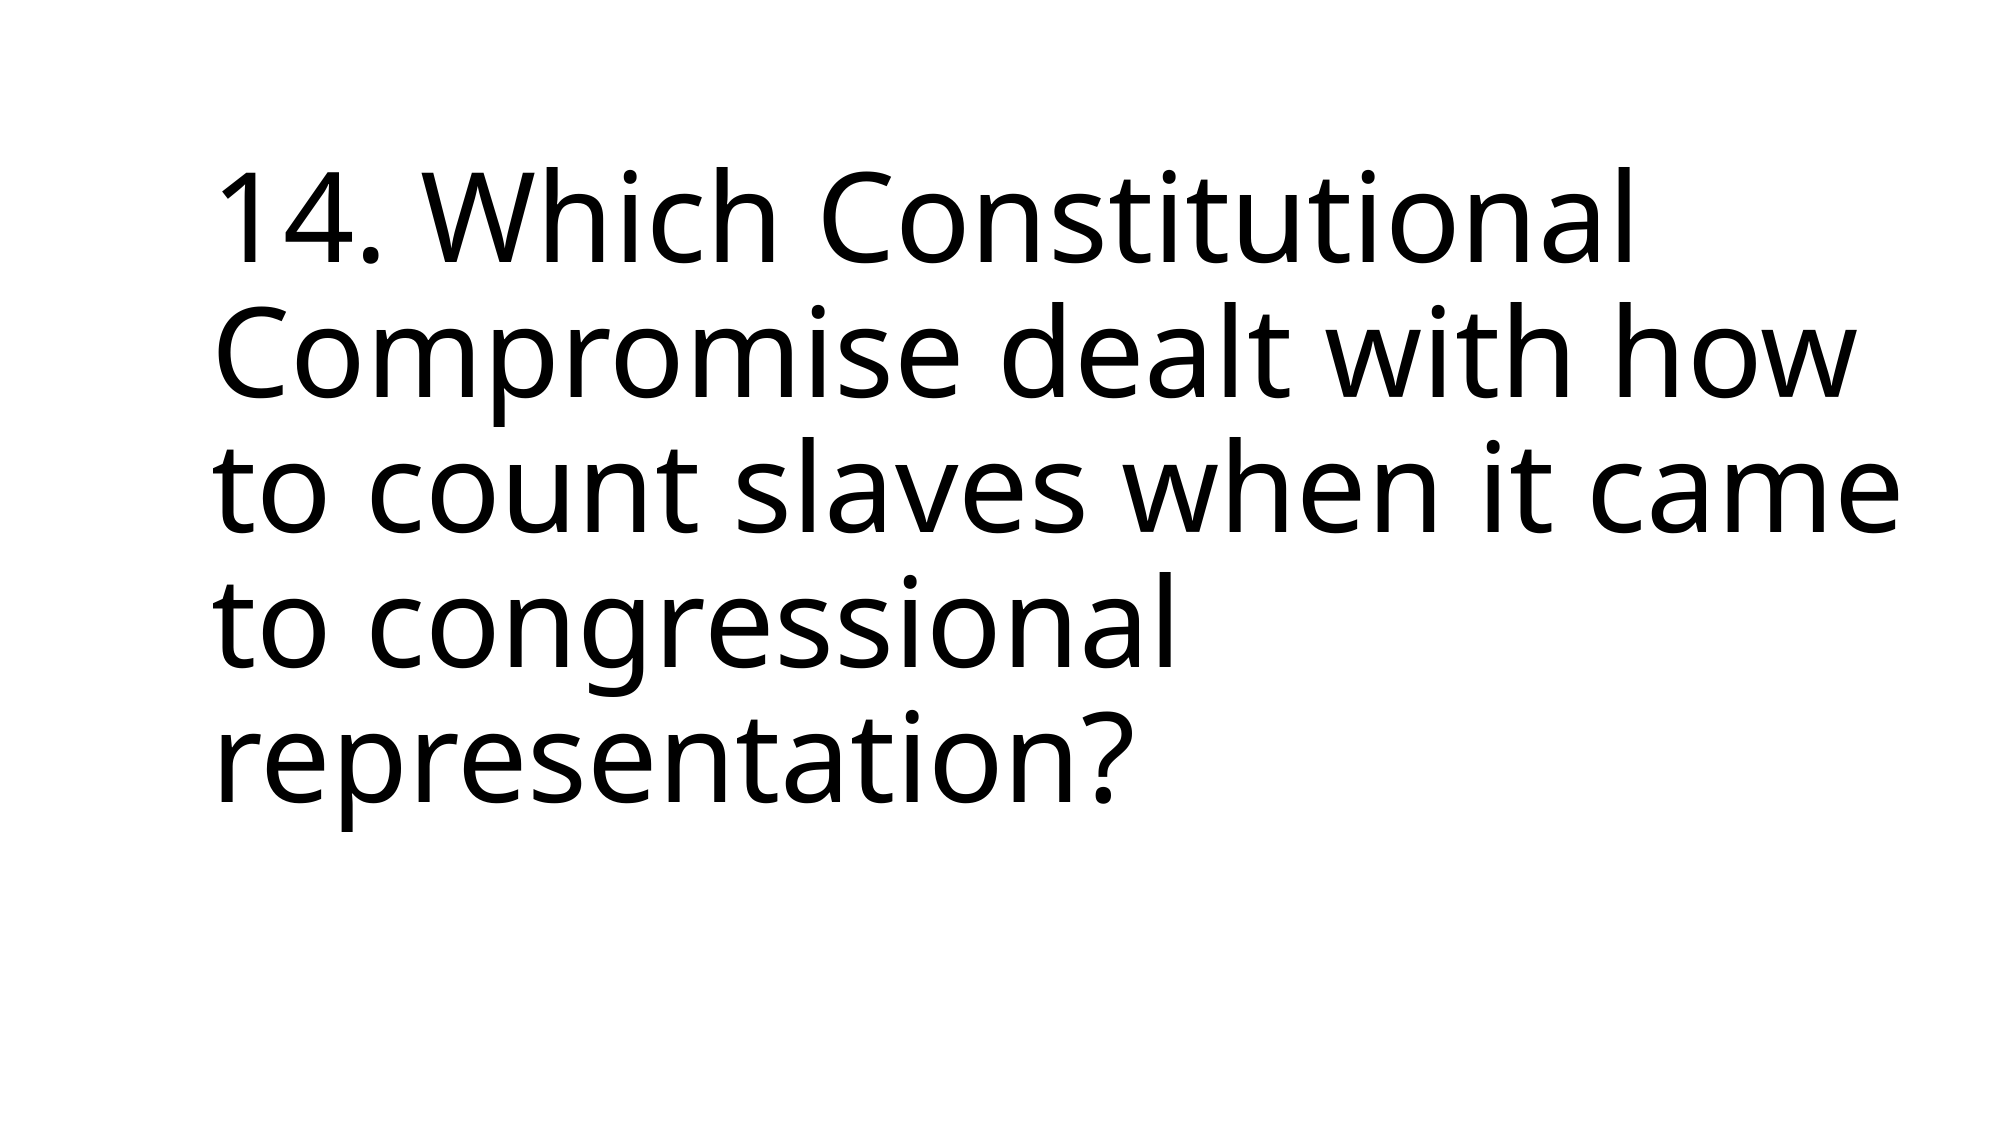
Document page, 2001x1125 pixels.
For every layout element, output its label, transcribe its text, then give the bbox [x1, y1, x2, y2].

title 14. Which Constitutional Compromise dealt with how to count slaves when it came to congressional representation? [196, 383, 1922, 601]
